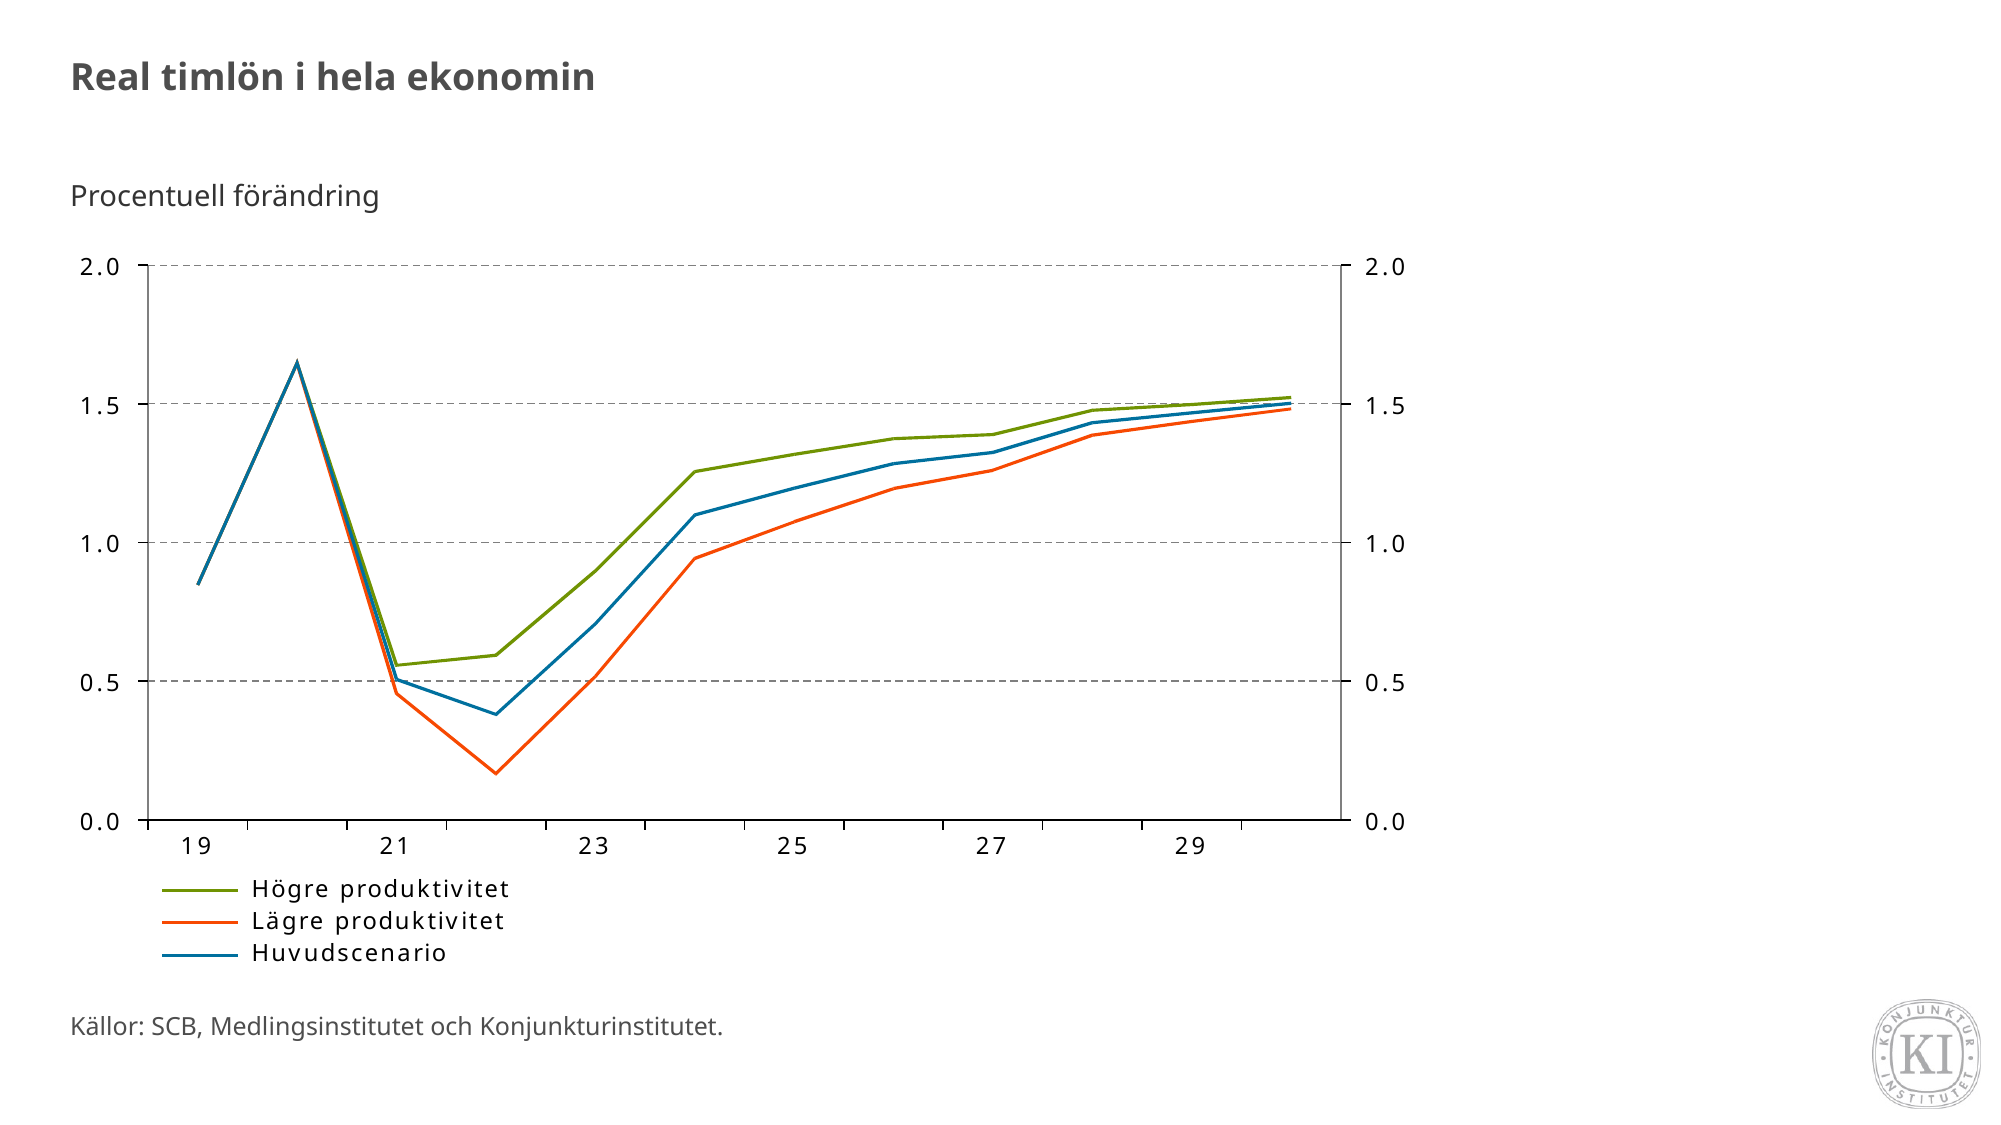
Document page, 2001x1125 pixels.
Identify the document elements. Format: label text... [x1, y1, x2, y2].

list Procentuell förändring [55, 137, 1476, 220]
title Real timlön i hela ekonomin [55, 45, 1476, 128]
picture [1872, 999, 1981, 1109]
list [30, 228, 1453, 995]
subtitle Källor: SCB, Medlingsinstitutet och Konjunkturinstitutet. [55, 1003, 1476, 1106]
